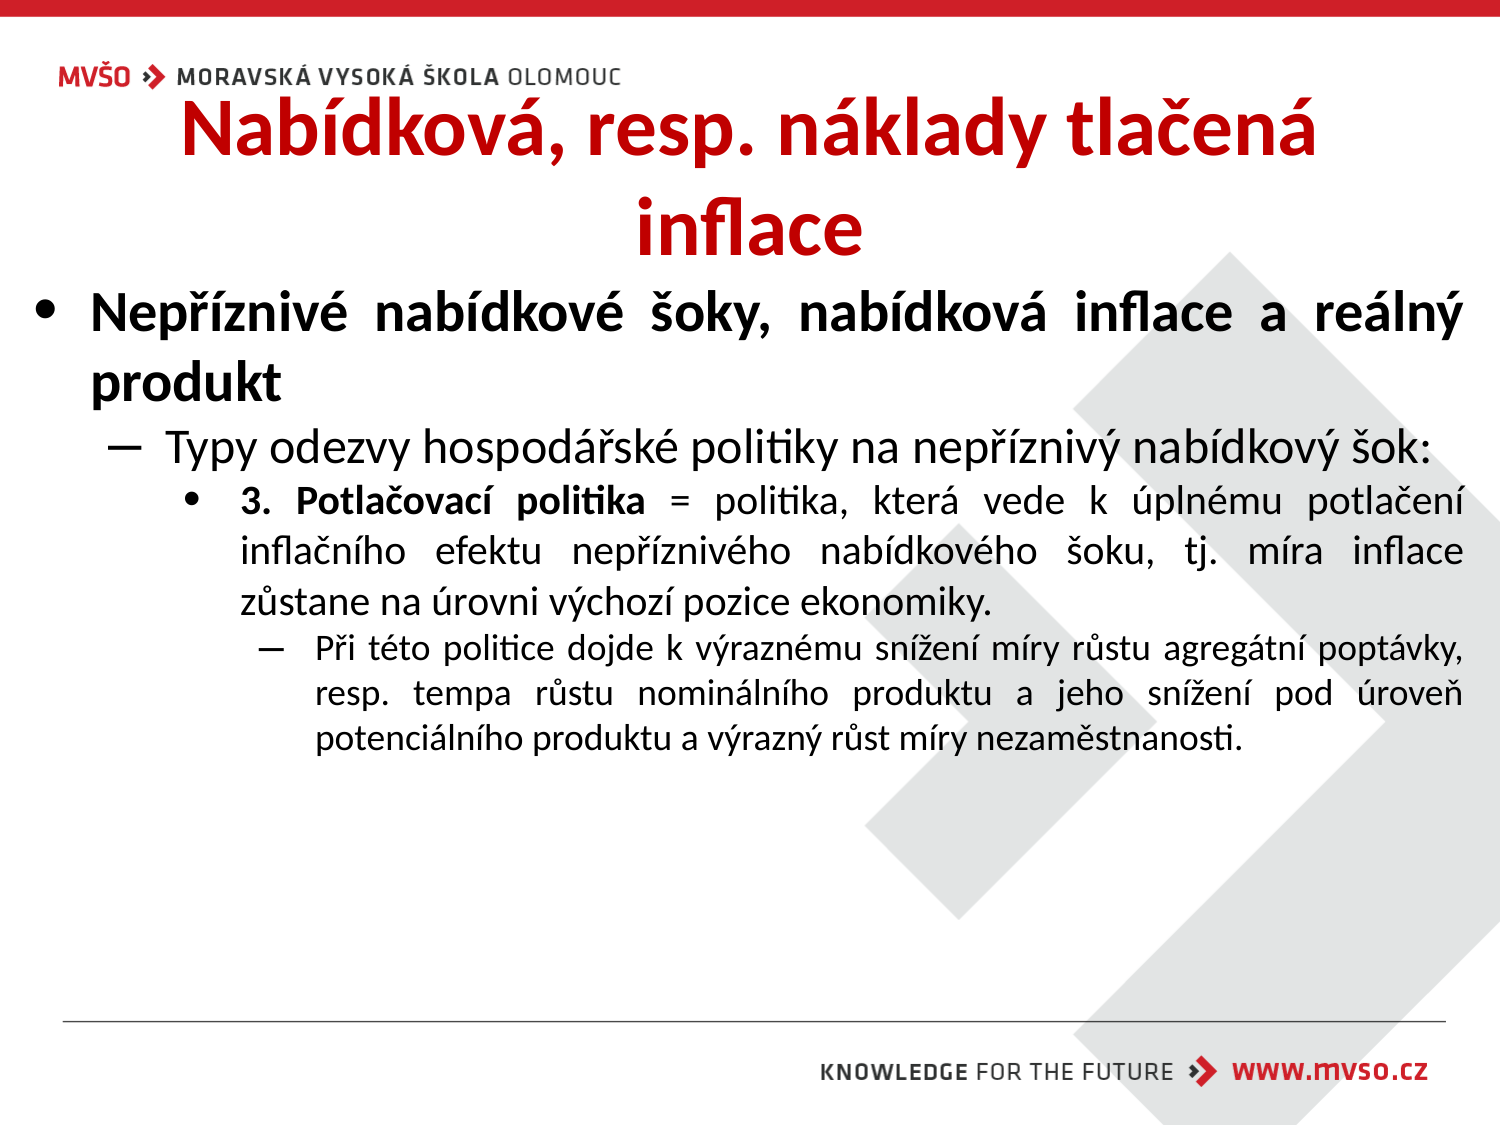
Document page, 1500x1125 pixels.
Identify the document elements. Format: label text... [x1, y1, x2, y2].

list Nepříznivé nabídkové šoky, nabídková inflace a reálný produkt Typy odezvy hospodářské politiky na nepříznivý nabídkový šok: 3. Potlačovací politika = politika, která vede k úplnému potlačení inflačního efektu nepříznivého nabídkového šoku, tj. míra inflace zůstane na úrovni výchozí pozice ekonomiky. Při této politice dojde k výraznému snížení míry růstu agregátní poptávky, resp. tempa růstu nominálního produktu a jeho snížení pod úroveň potenciálního produktu a výrazný růst míry nezaměstnanosti. [0, 265, 1480, 1105]
picture [0, 0, 1500, 1125]
title Nabídková, resp. náklady tlačená inflace [75, 78, 1425, 265]
